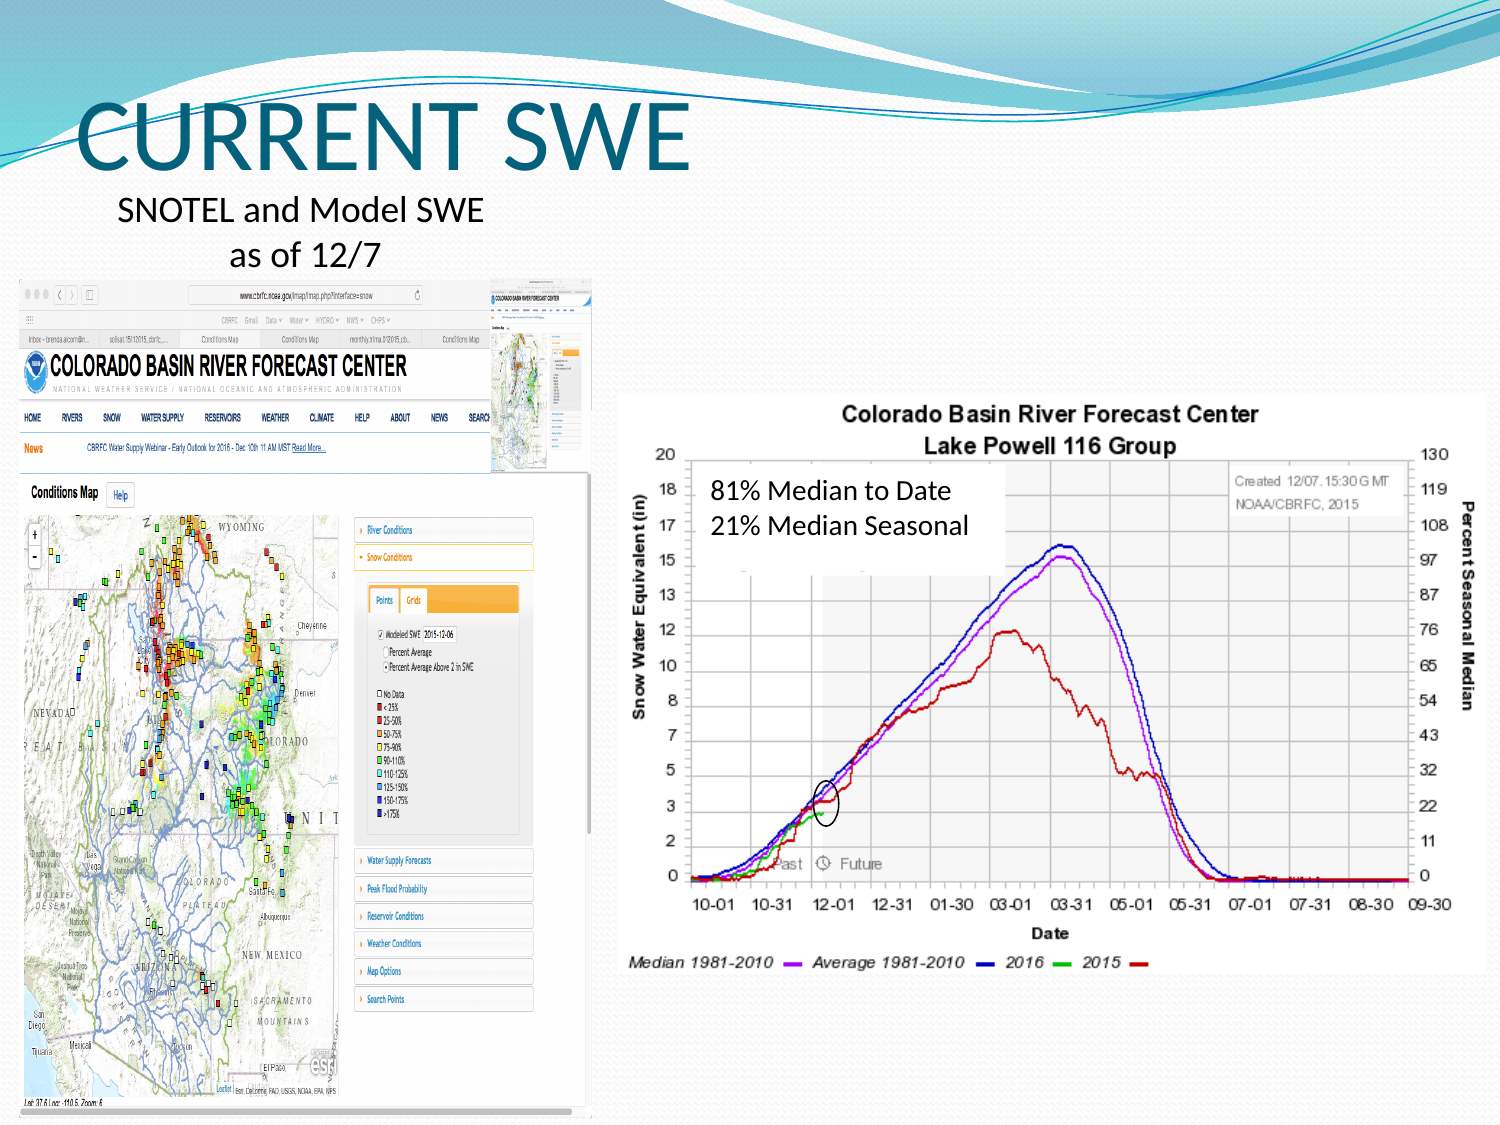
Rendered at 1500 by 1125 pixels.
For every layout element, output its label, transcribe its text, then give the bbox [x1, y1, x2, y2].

text_box SNOTEL and Model SWE as of 12/7 [19, 177, 592, 278]
picture [19, 277, 592, 1118]
picture [617, 394, 1486, 974]
title CURRENT SWE [75, 3, 1438, 191]
